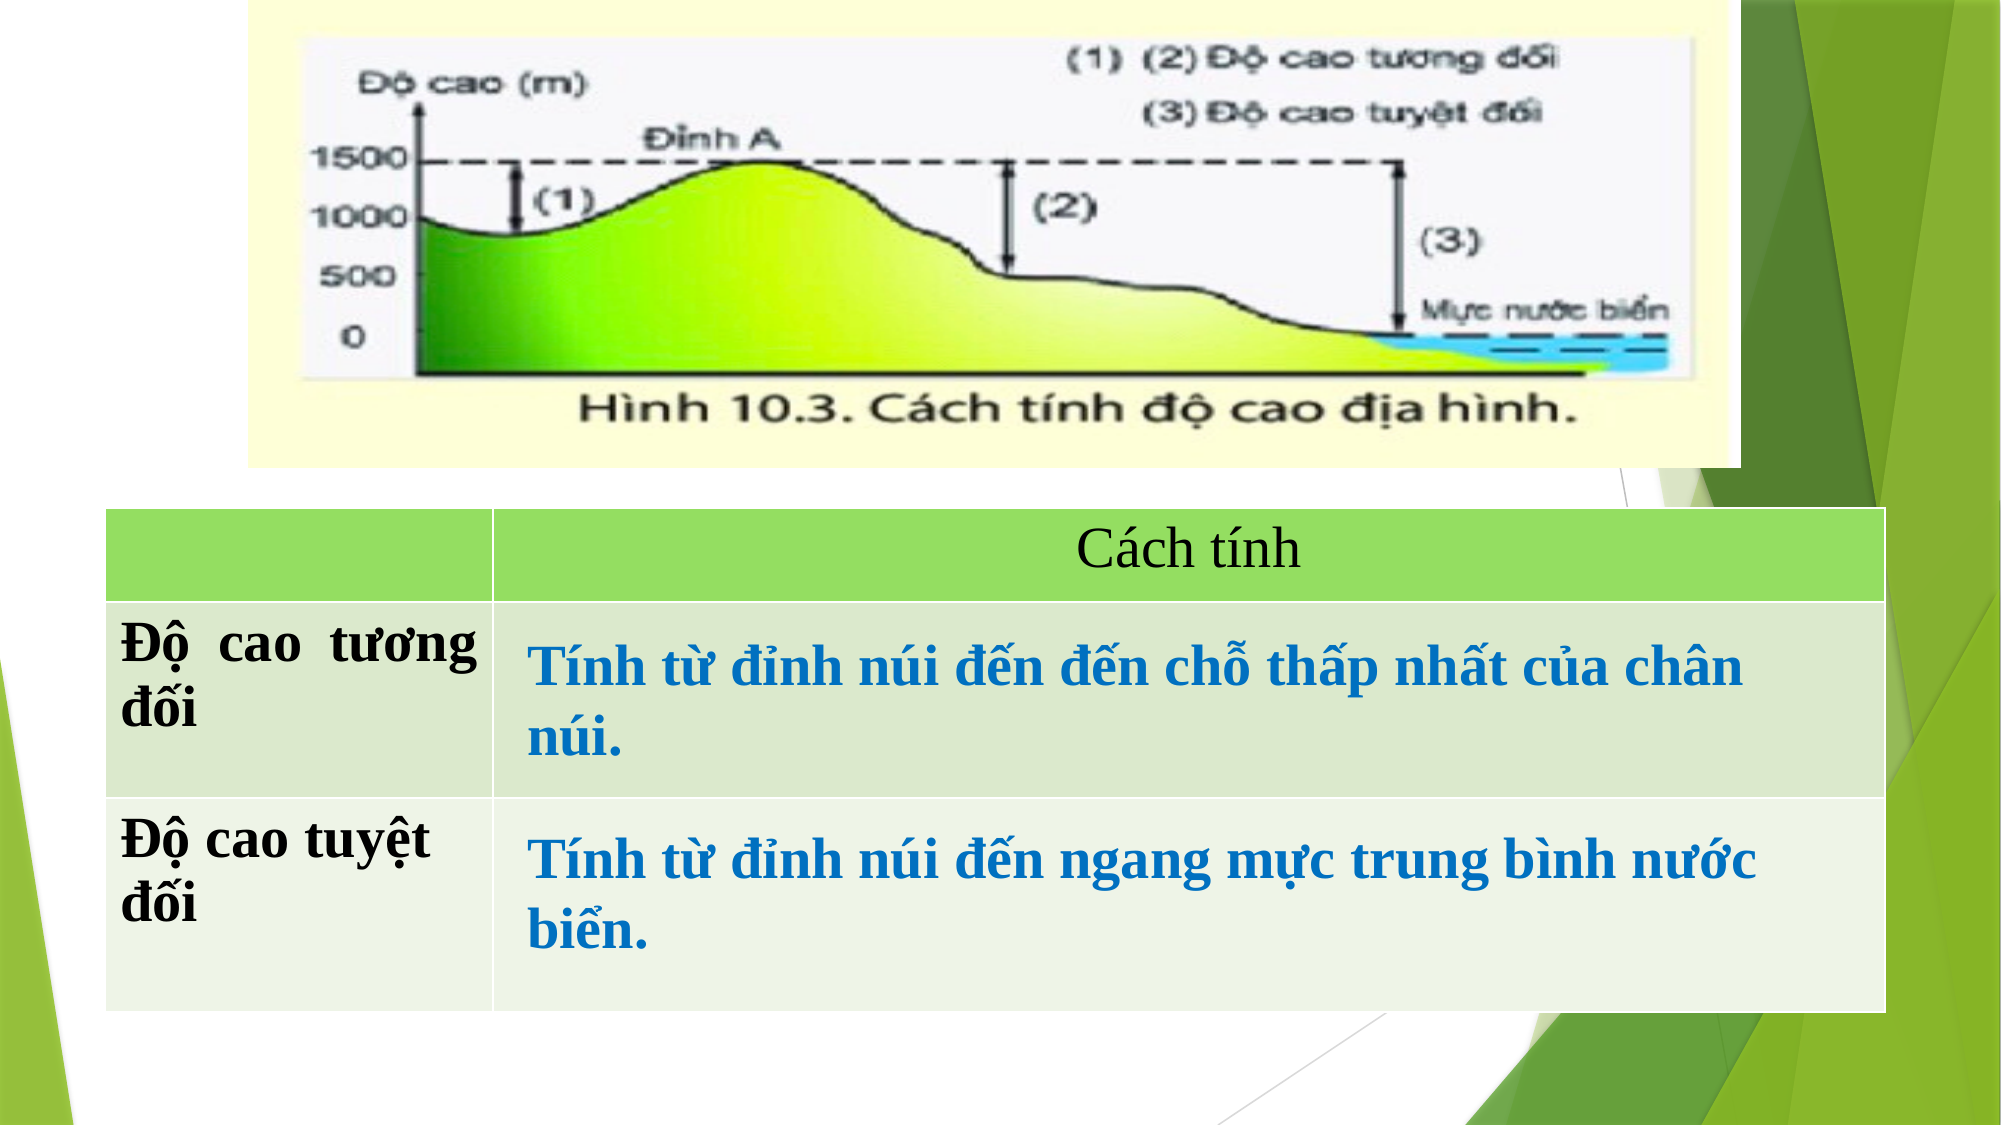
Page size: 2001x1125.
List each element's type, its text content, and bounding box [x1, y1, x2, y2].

table_header [106, 509, 492, 601]
table_cell Độ cao tương đối [106, 603, 492, 797]
table_cell Độ cao tuyệt đối [106, 799, 492, 1011]
text_box Tính từ đỉnh núi đến đến chỗ thấp nhất của chân núi. [512, 619, 1777, 775]
table_cell [494, 603, 1884, 797]
table_cell [494, 799, 1884, 1011]
picture [248, 0, 1742, 469]
table_header Cách tính [494, 509, 1884, 601]
text_box Tính từ đỉnh núi đến ngang mực trung bình nước biển. [512, 812, 1777, 968]
